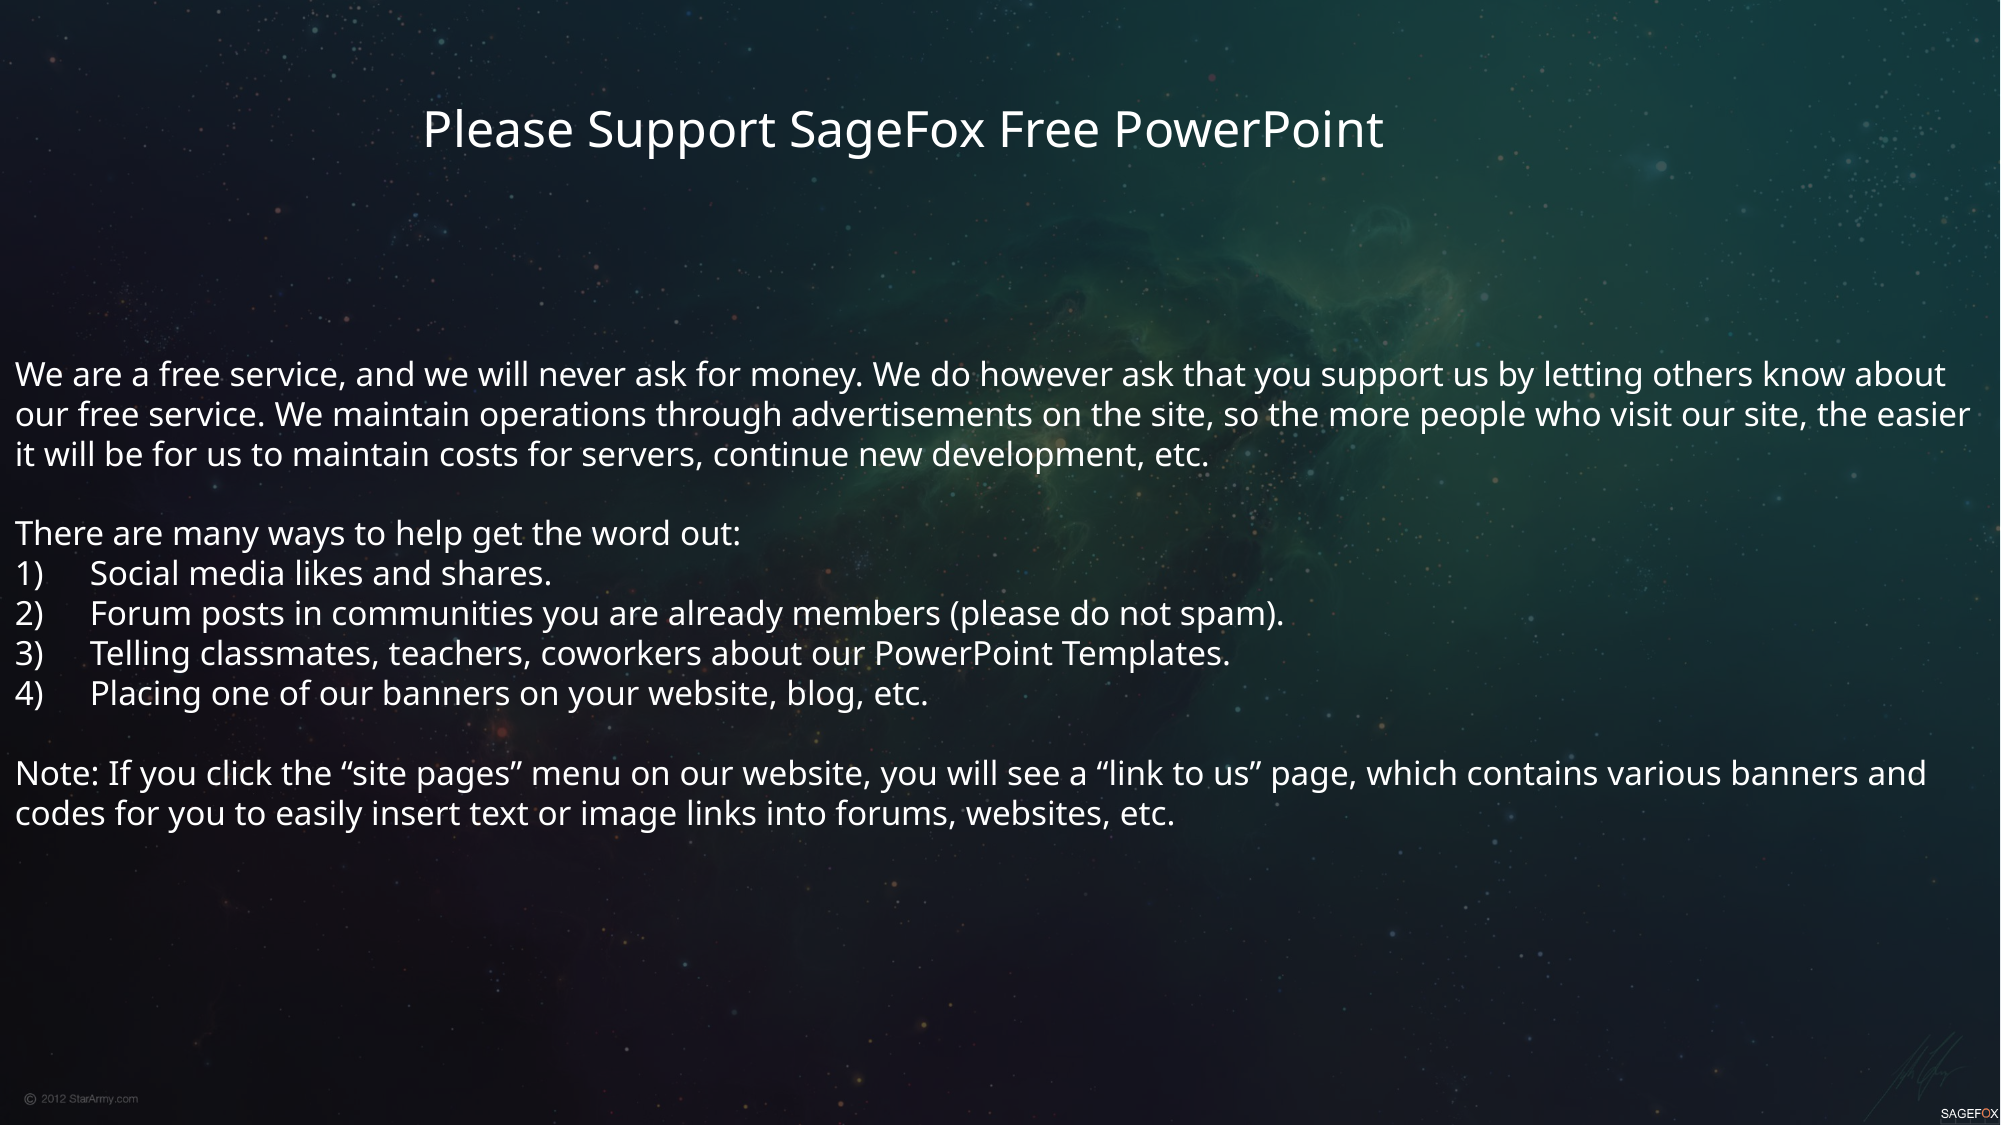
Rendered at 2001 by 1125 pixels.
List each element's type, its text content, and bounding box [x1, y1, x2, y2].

title Please Support SageFox Free PowerPoint [363, 72, 1444, 190]
text_box We are a free service, and we will never ask for money. We do however ask that you support us by letting others know about our free service. We maintain operations through advertisements on the site, so the more people who visit our site, the easier it will be for us to maintain costs for servers, continue new development, etc. There are many ways to help get the word out: Social media likes and shares. Forum posts in communities you are already members (please do not spam). Telling classmates, teachers, coworkers about our PowerPoint Templates. Placing one of our banners on your website, blog, etc. Note: If you click the “site pages” menu on our website, you will see a “link to us” page, which contains various banners and codes for you to easily insert text or image links into forums, websites, etc. [0, 0, 2000, 1125]
